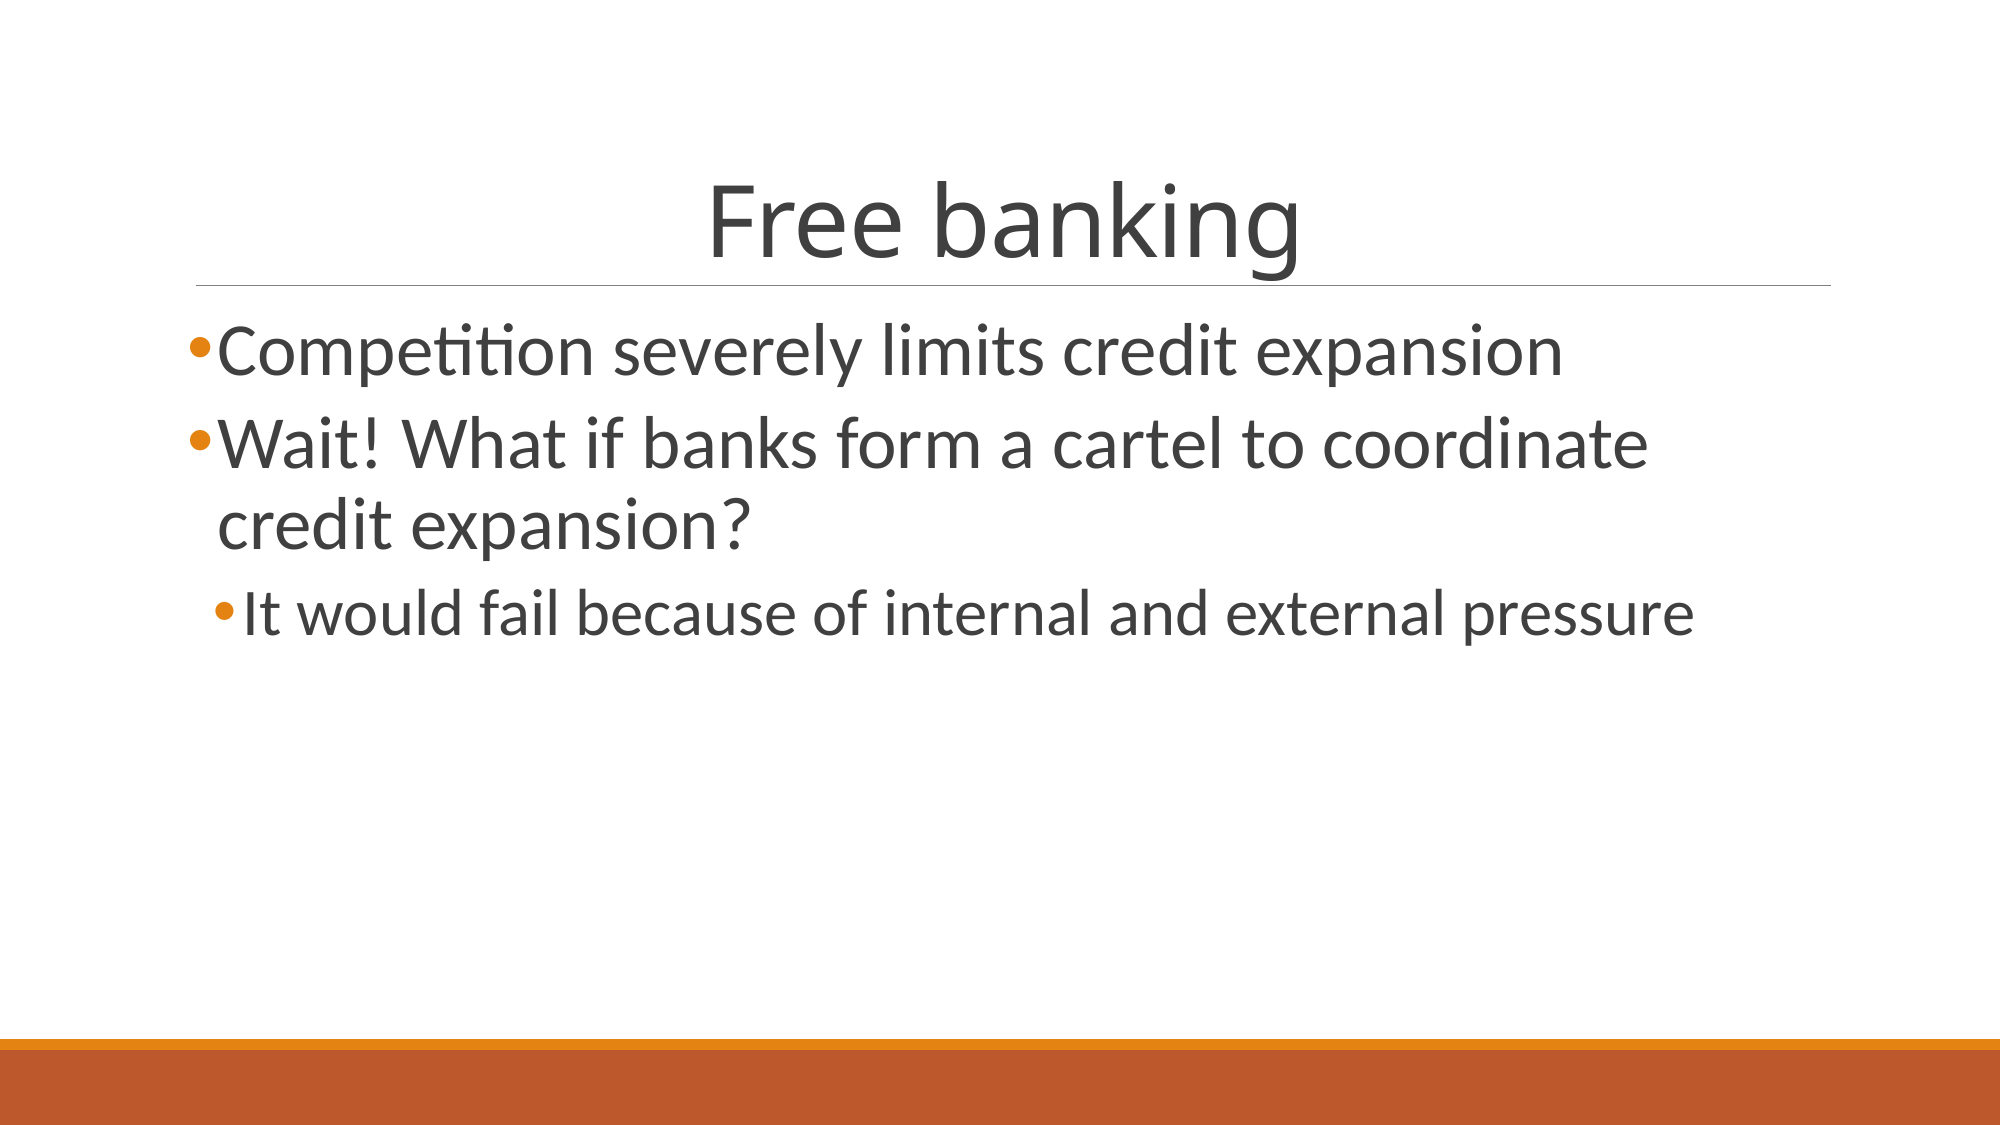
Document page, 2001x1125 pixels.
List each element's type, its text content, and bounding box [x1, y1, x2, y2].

title Free banking [180, 47, 1830, 285]
list Competition severely limits credit expansion Wait! What if banks form a cartel to coordinate credit expansion? It would fail because of internal and external pressure [180, 302, 1830, 963]
